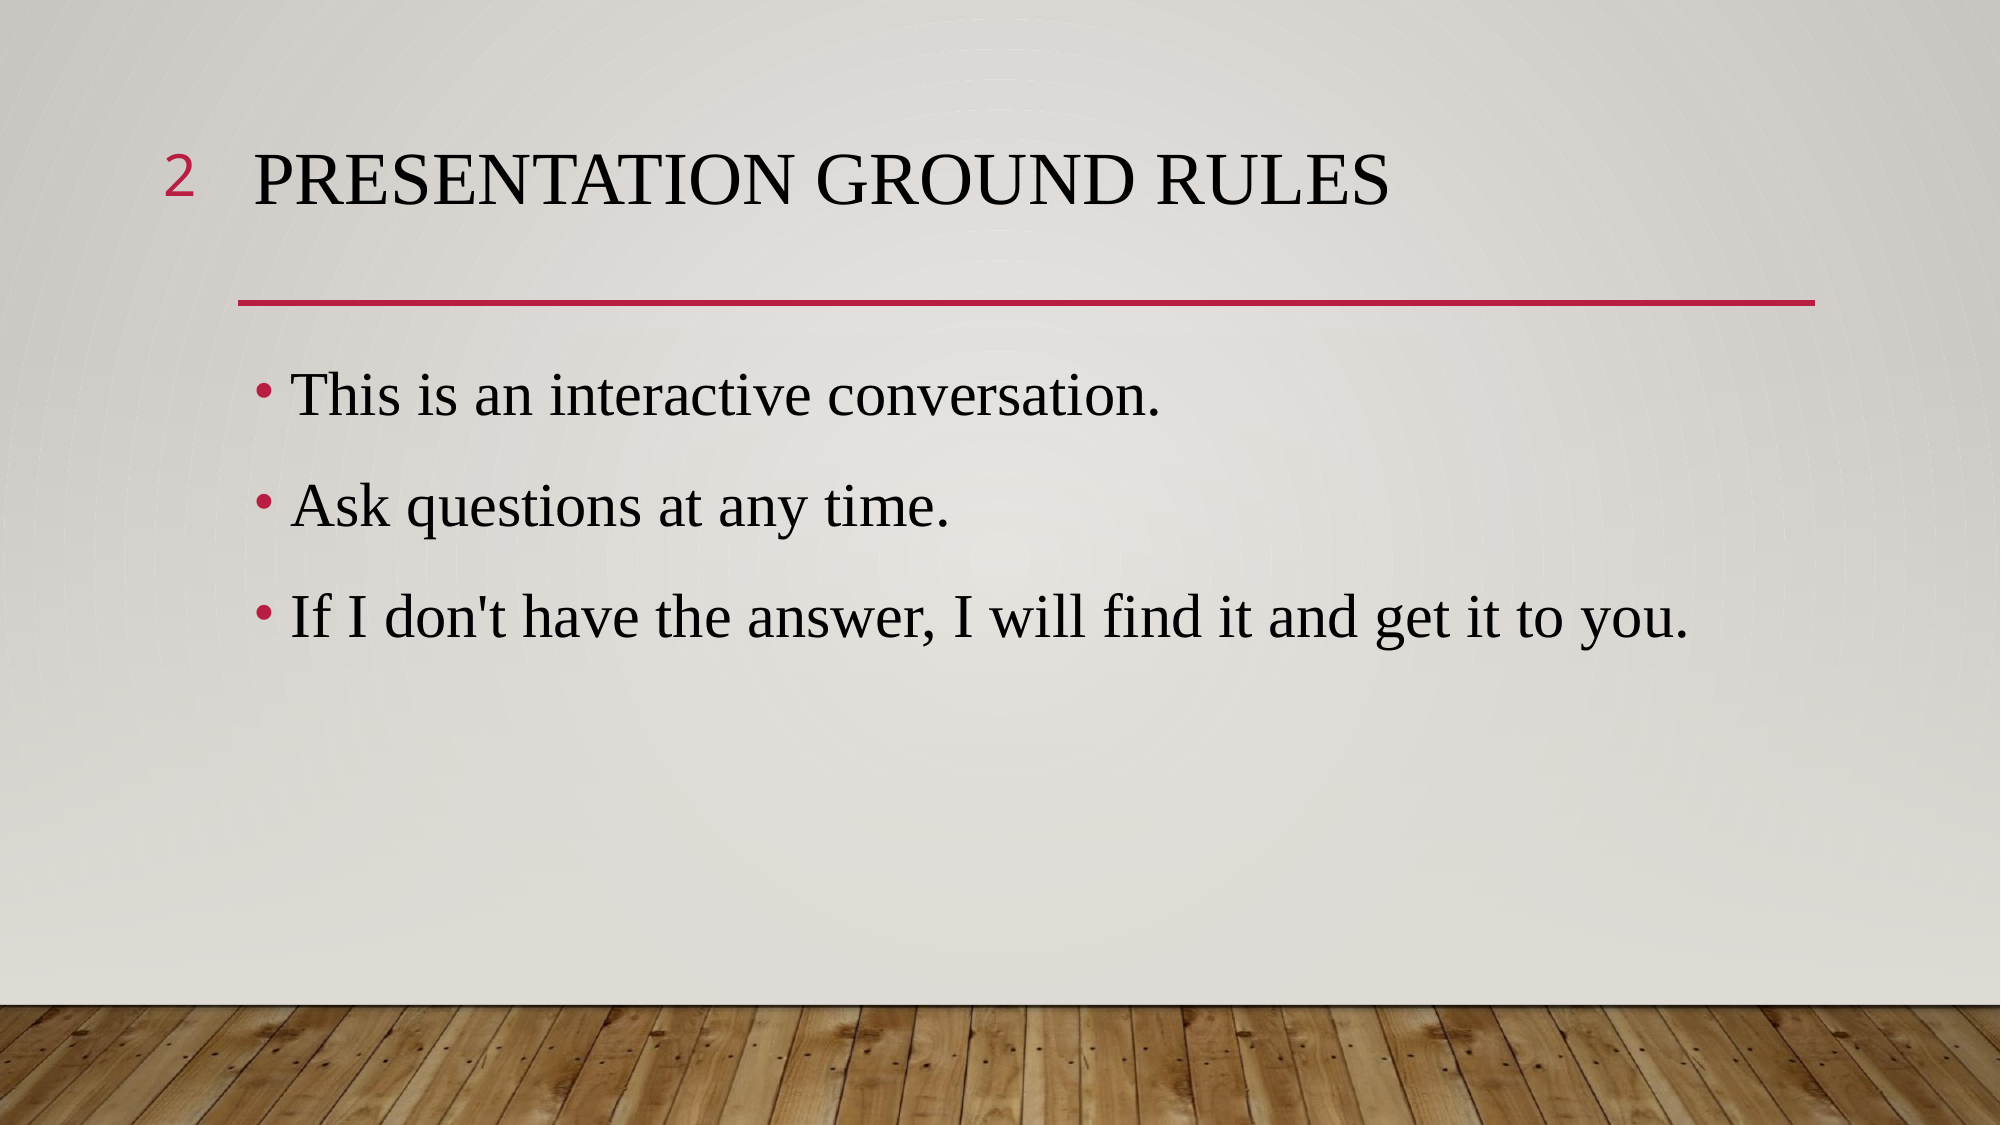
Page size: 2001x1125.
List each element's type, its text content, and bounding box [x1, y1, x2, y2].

list This is an interactive conversation. Ask questions at any time. If I don't have the answer, I will find it and get it to you. [238, 330, 1814, 897]
picture [0, 1005, 2000, 1125]
title PRESENTATION GROUND RULES [238, 131, 1814, 305]
slide_number 2 [78, 131, 212, 214]
